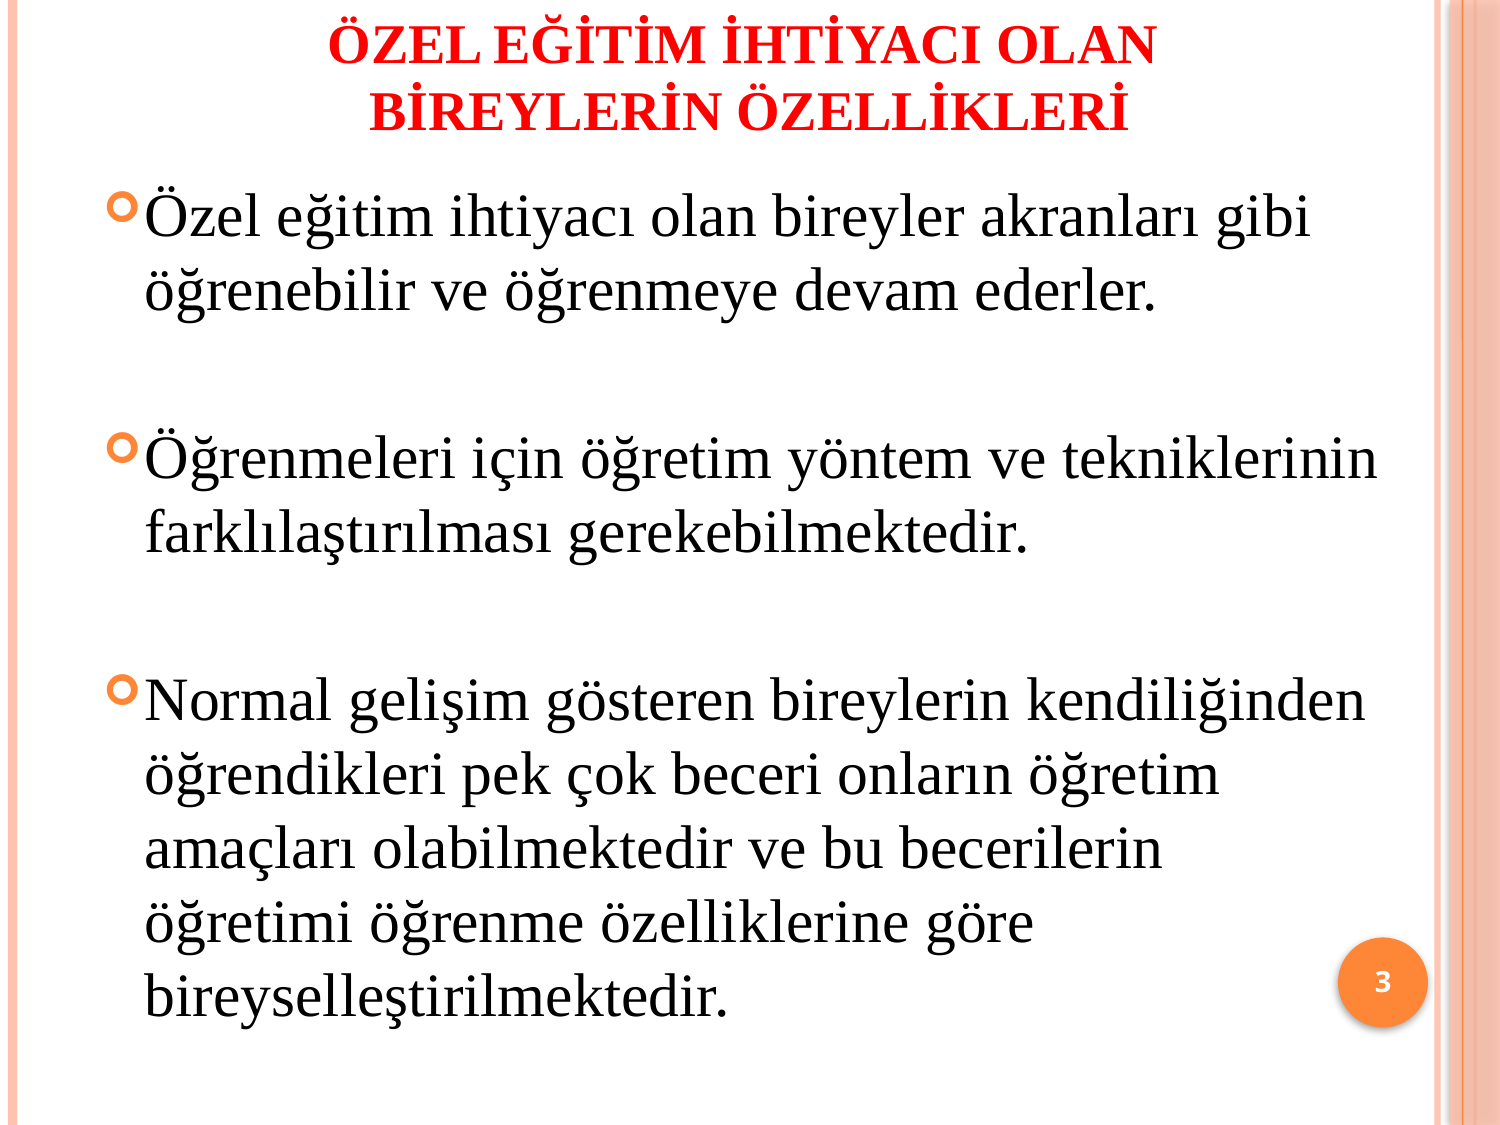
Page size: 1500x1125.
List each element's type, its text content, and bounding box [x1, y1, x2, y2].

list Özel eğitim ihtiyacı olan bireyler akranları gibi öğrenebilir ve öğrenmeye devam ederler. Öğrenmeleri için öğretim yöntem ve tekniklerinin farklılaştırılması gerekebilmektedir. Normal gelişim gösteren bireylerin kendiliğinden öğrendikleri pek çok beceri onların öğretim amaçları olabilmektedir ve bu becerilerin öğretimi öğrenme özelliklerine göre bireyselleştirilmektedir. [88, 54, 1400, 1059]
slide_number 3 [1333, 940, 1434, 1027]
title ÖZEL EĞİTİM İHTİYACI OLAN BİREYLERİN ÖZELLİKLERİ [0, 0, 1500, 149]
